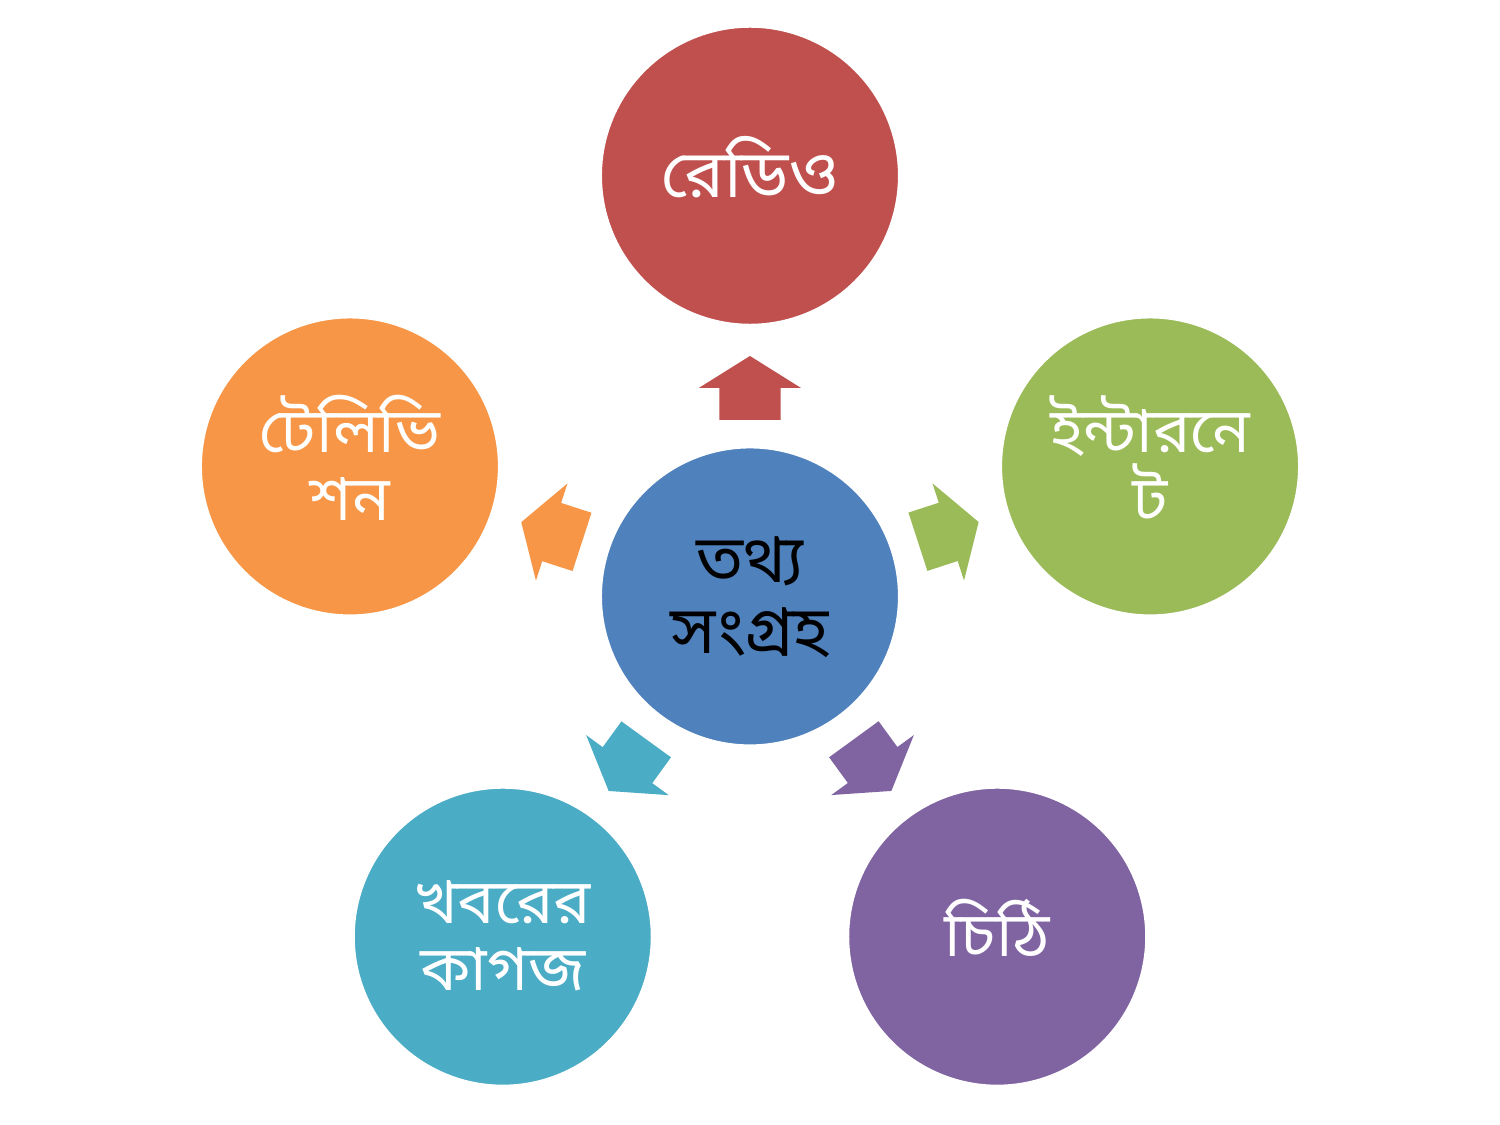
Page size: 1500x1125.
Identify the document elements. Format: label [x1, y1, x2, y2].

text_box [24, 24, 1476, 1088]
